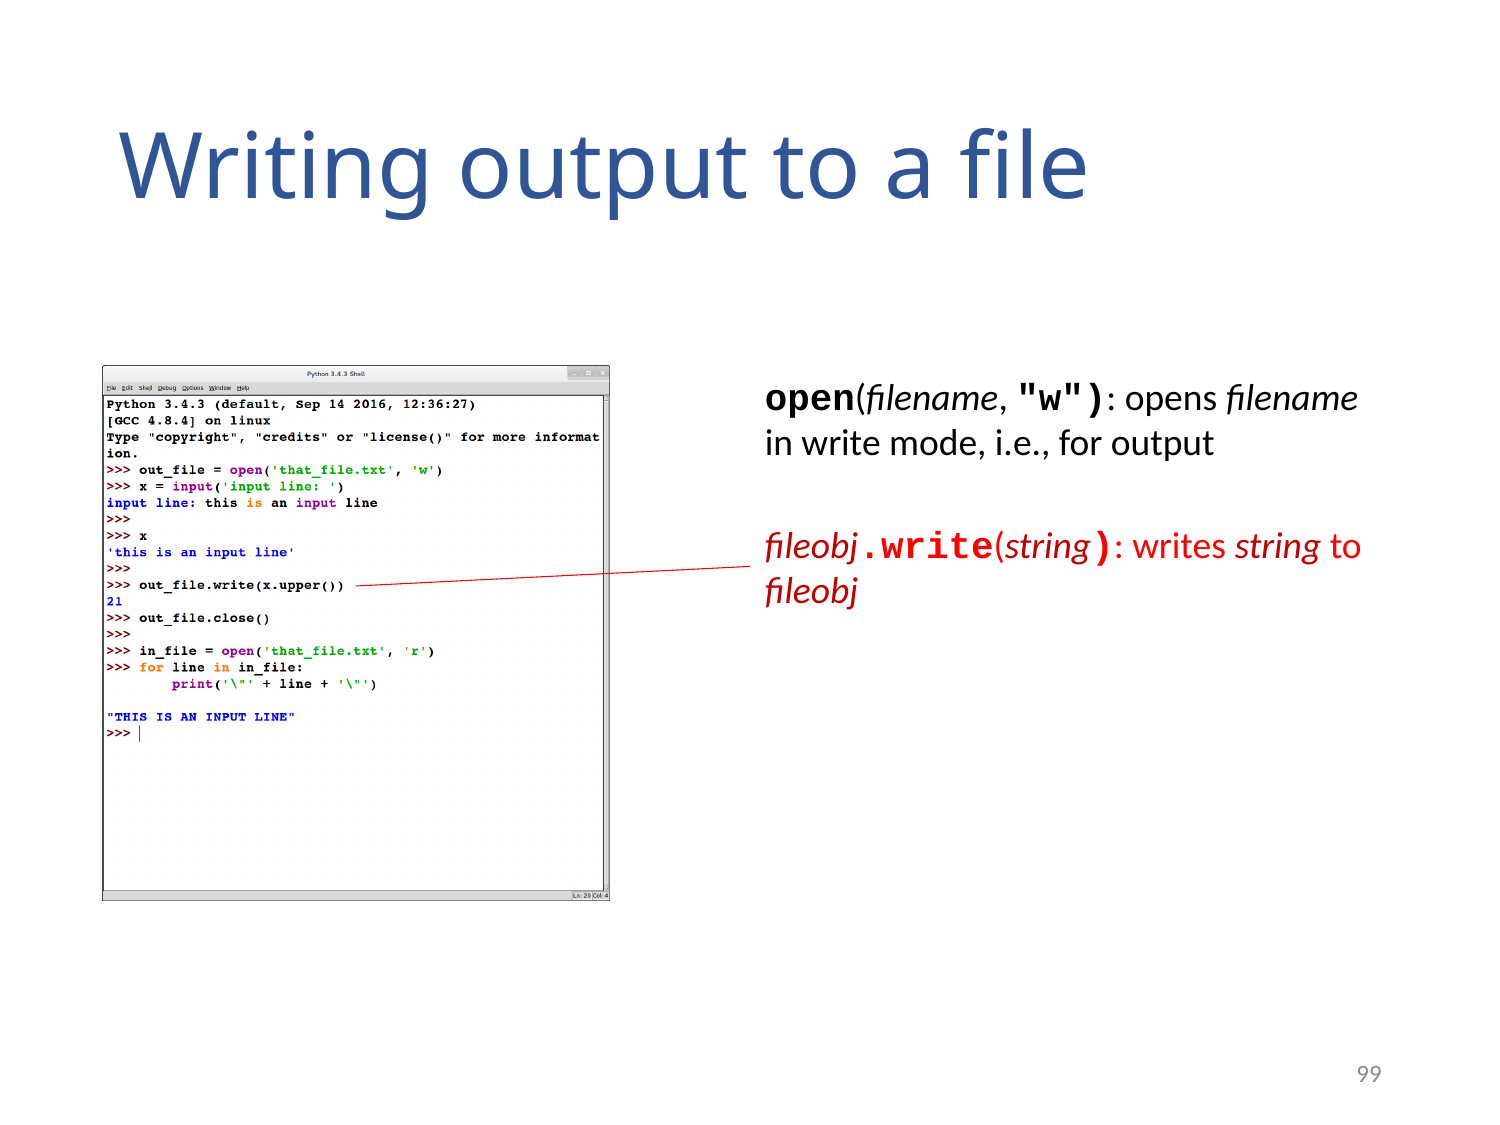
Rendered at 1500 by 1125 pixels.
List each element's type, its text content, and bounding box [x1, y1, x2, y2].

text_box open(filename, "w"): opens filename in write mode, i.e., for output [749, 365, 1397, 470]
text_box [355, 567, 750, 587]
text_box fileobj.write(string): writes string to fileobj [749, 514, 1397, 619]
title Writing output to a file [103, 59, 1397, 278]
slide_number 99 [1059, 1042, 1397, 1103]
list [102, 365, 610, 901]
